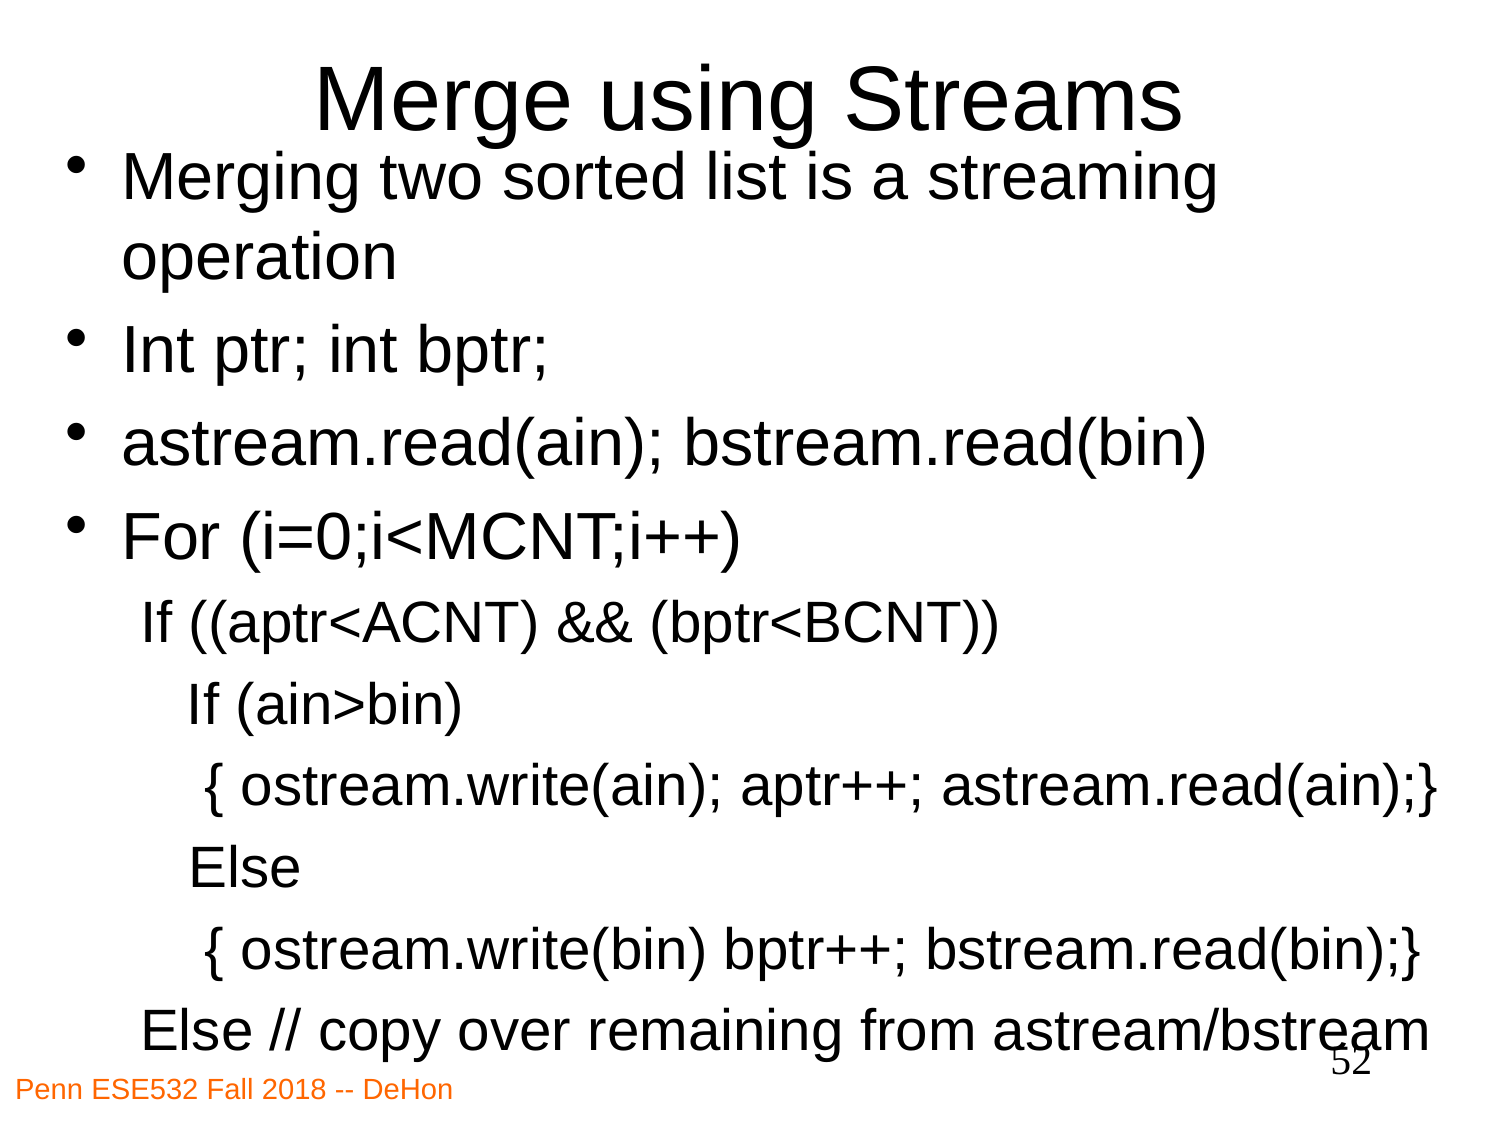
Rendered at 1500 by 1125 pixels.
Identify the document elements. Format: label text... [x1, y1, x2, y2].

slide_number 52 [1074, 1024, 1388, 1101]
list Merging two sorted list is a streaming operation Int ptr; int bptr; astream.read(ain); bstream.read(bin) For (i=0;i<MCNT;i++) If ((aptr<ACNT) && (bptr<BCNT)) If (ain>bin) { ostream.write(ain); aptr++; astream.read(ain);} Else { ostream.write(bin) bptr++; bstream.read(bin);} Else // copy over remaining from astream/bstream [49, 124, 1463, 801]
title Merge using Streams [112, 0, 1388, 124]
slide_number Penn ESE532 Fall 2018 -- DeHon [0, 1062, 688, 1125]
